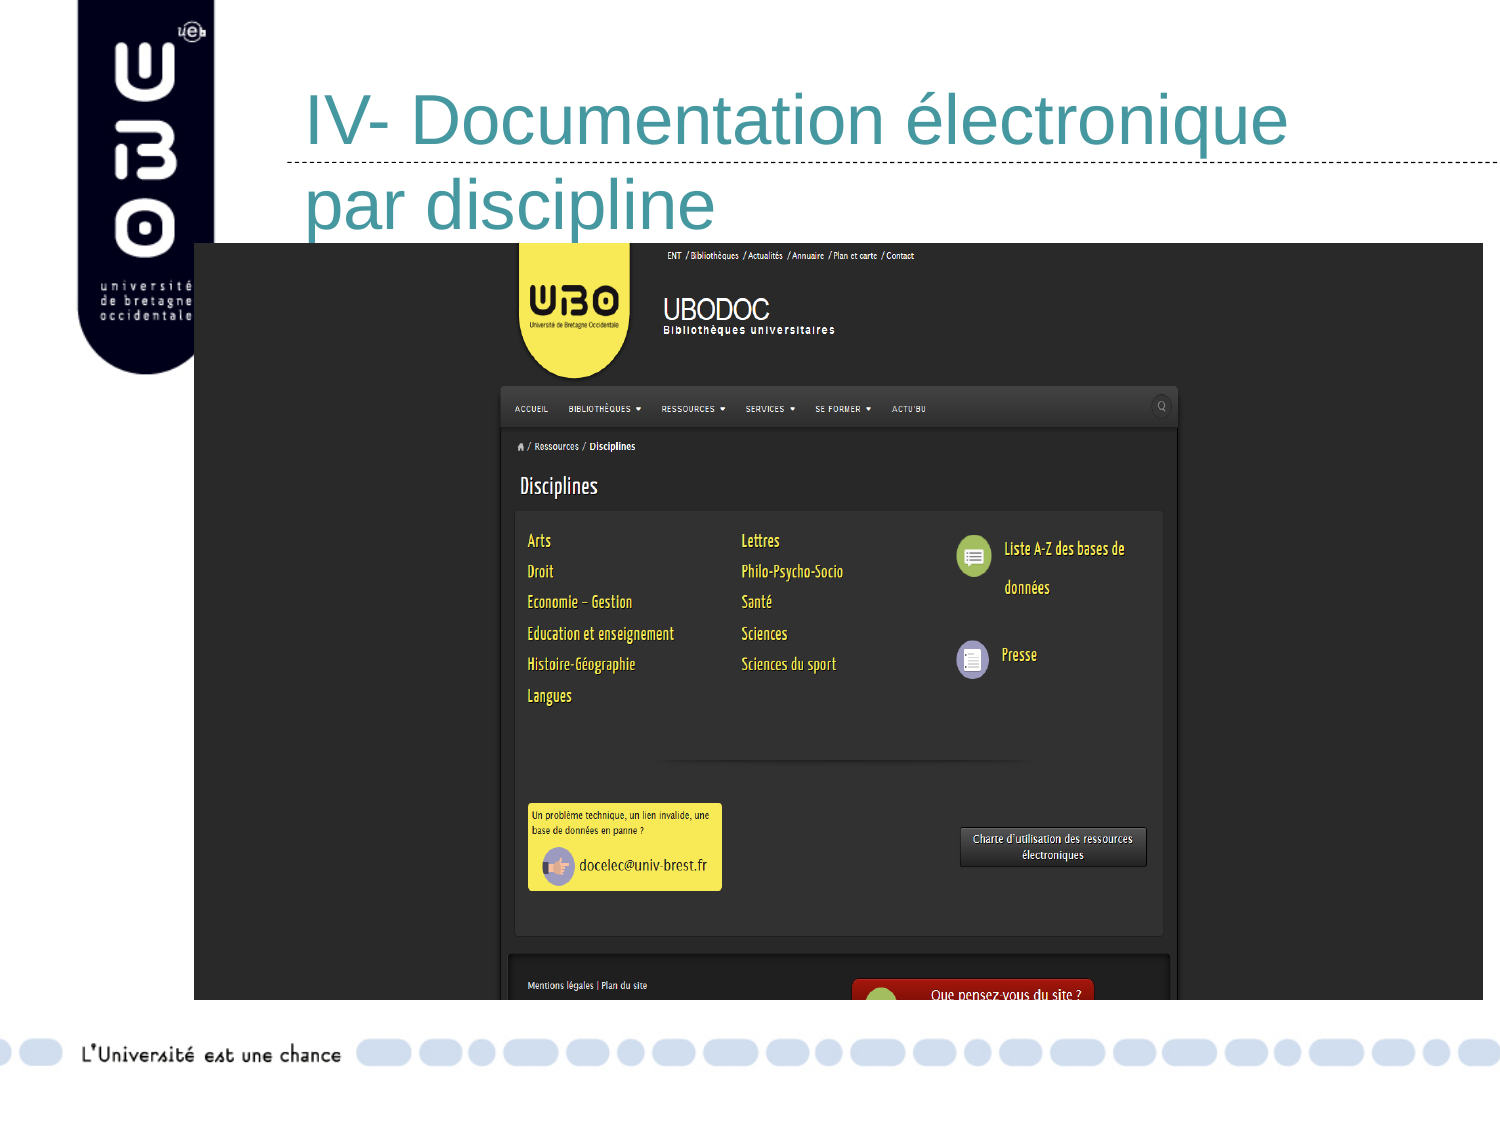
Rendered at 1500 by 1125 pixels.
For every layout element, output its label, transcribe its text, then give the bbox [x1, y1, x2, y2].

picture [62, 0, 229, 388]
title IV- Documentation électronique par discipline [289, 66, 1425, 241]
picture [0, 1012, 1500, 1125]
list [194, 243, 1483, 1000]
